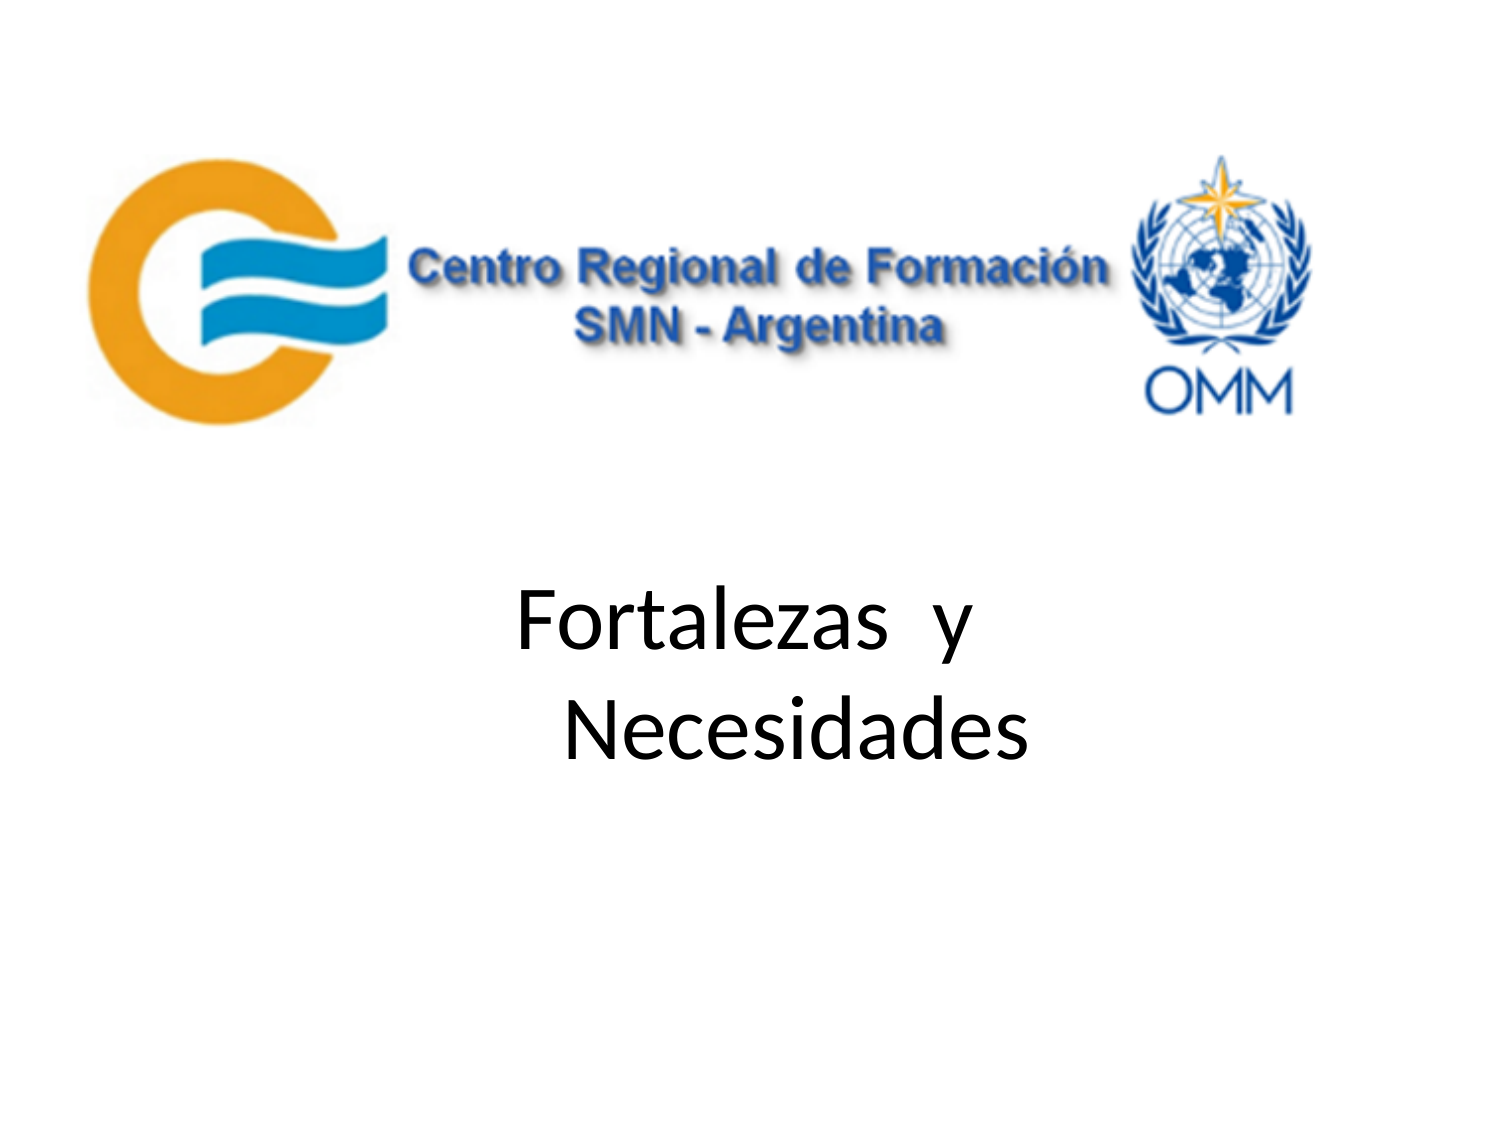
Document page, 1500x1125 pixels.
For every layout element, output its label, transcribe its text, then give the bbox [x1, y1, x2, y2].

subtitle Fortalezas y Necesidades [74, 550, 1415, 839]
picture [78, 153, 1316, 442]
